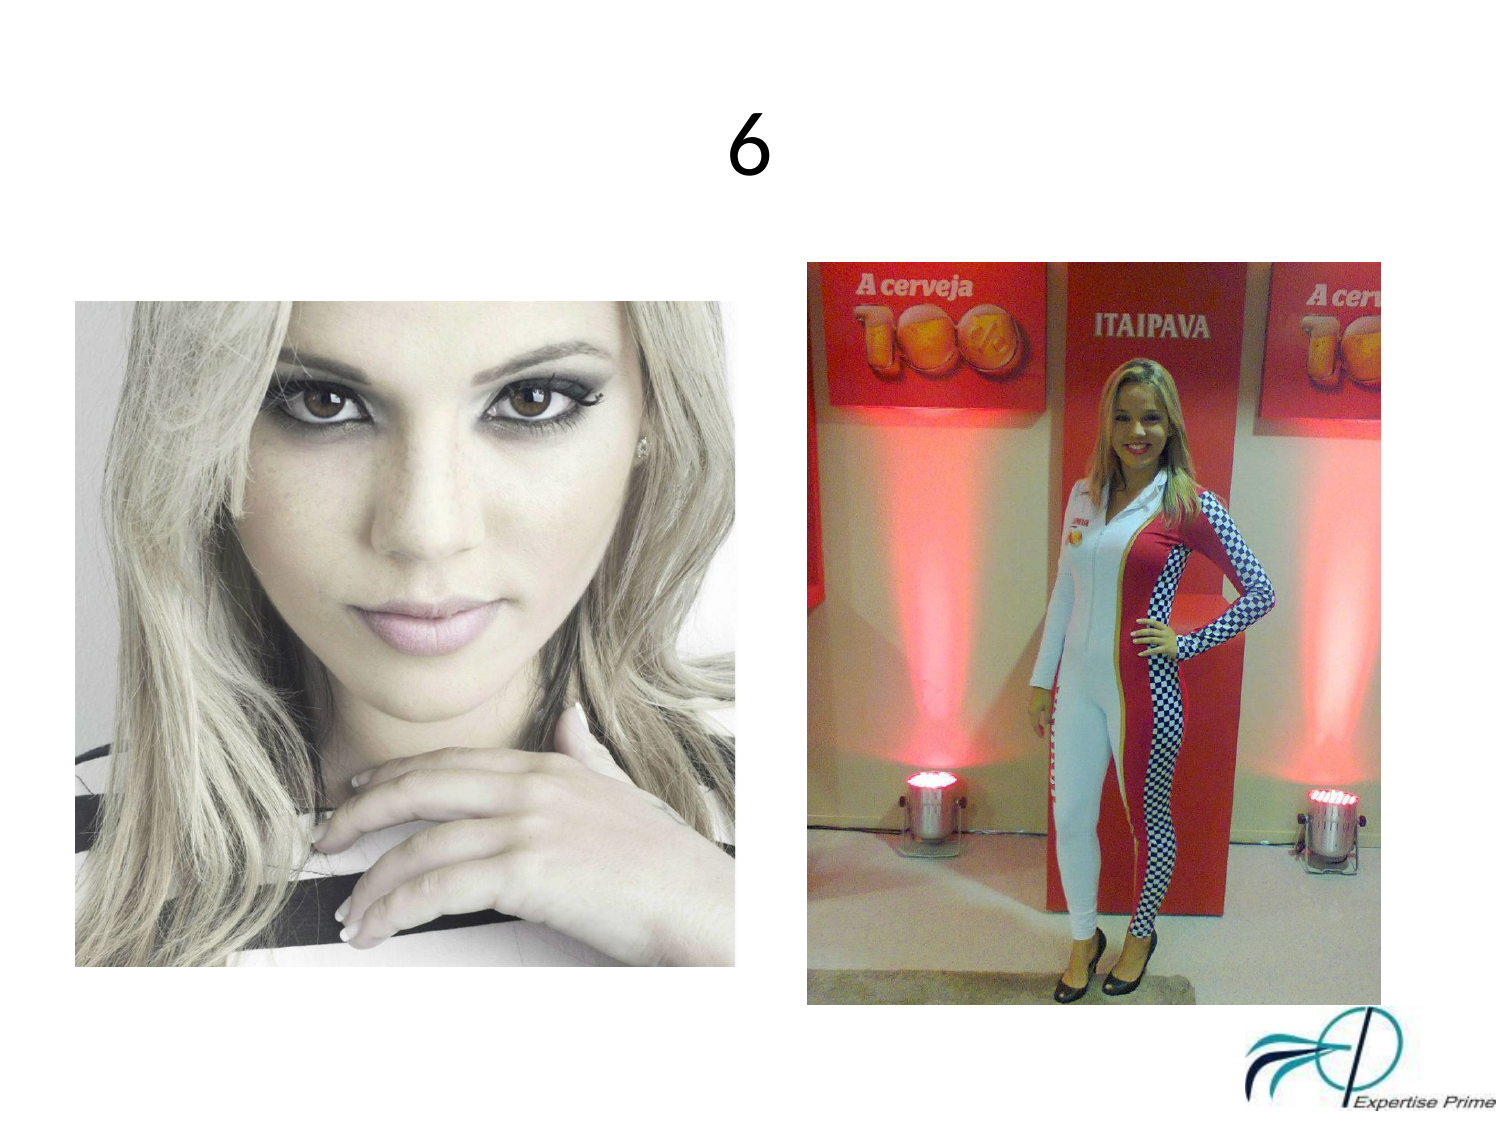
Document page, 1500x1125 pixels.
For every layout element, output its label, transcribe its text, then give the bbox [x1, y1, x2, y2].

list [74, 300, 738, 967]
title 6 [75, 45, 1425, 233]
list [806, 262, 1381, 1006]
picture [1245, 1006, 1496, 1112]
